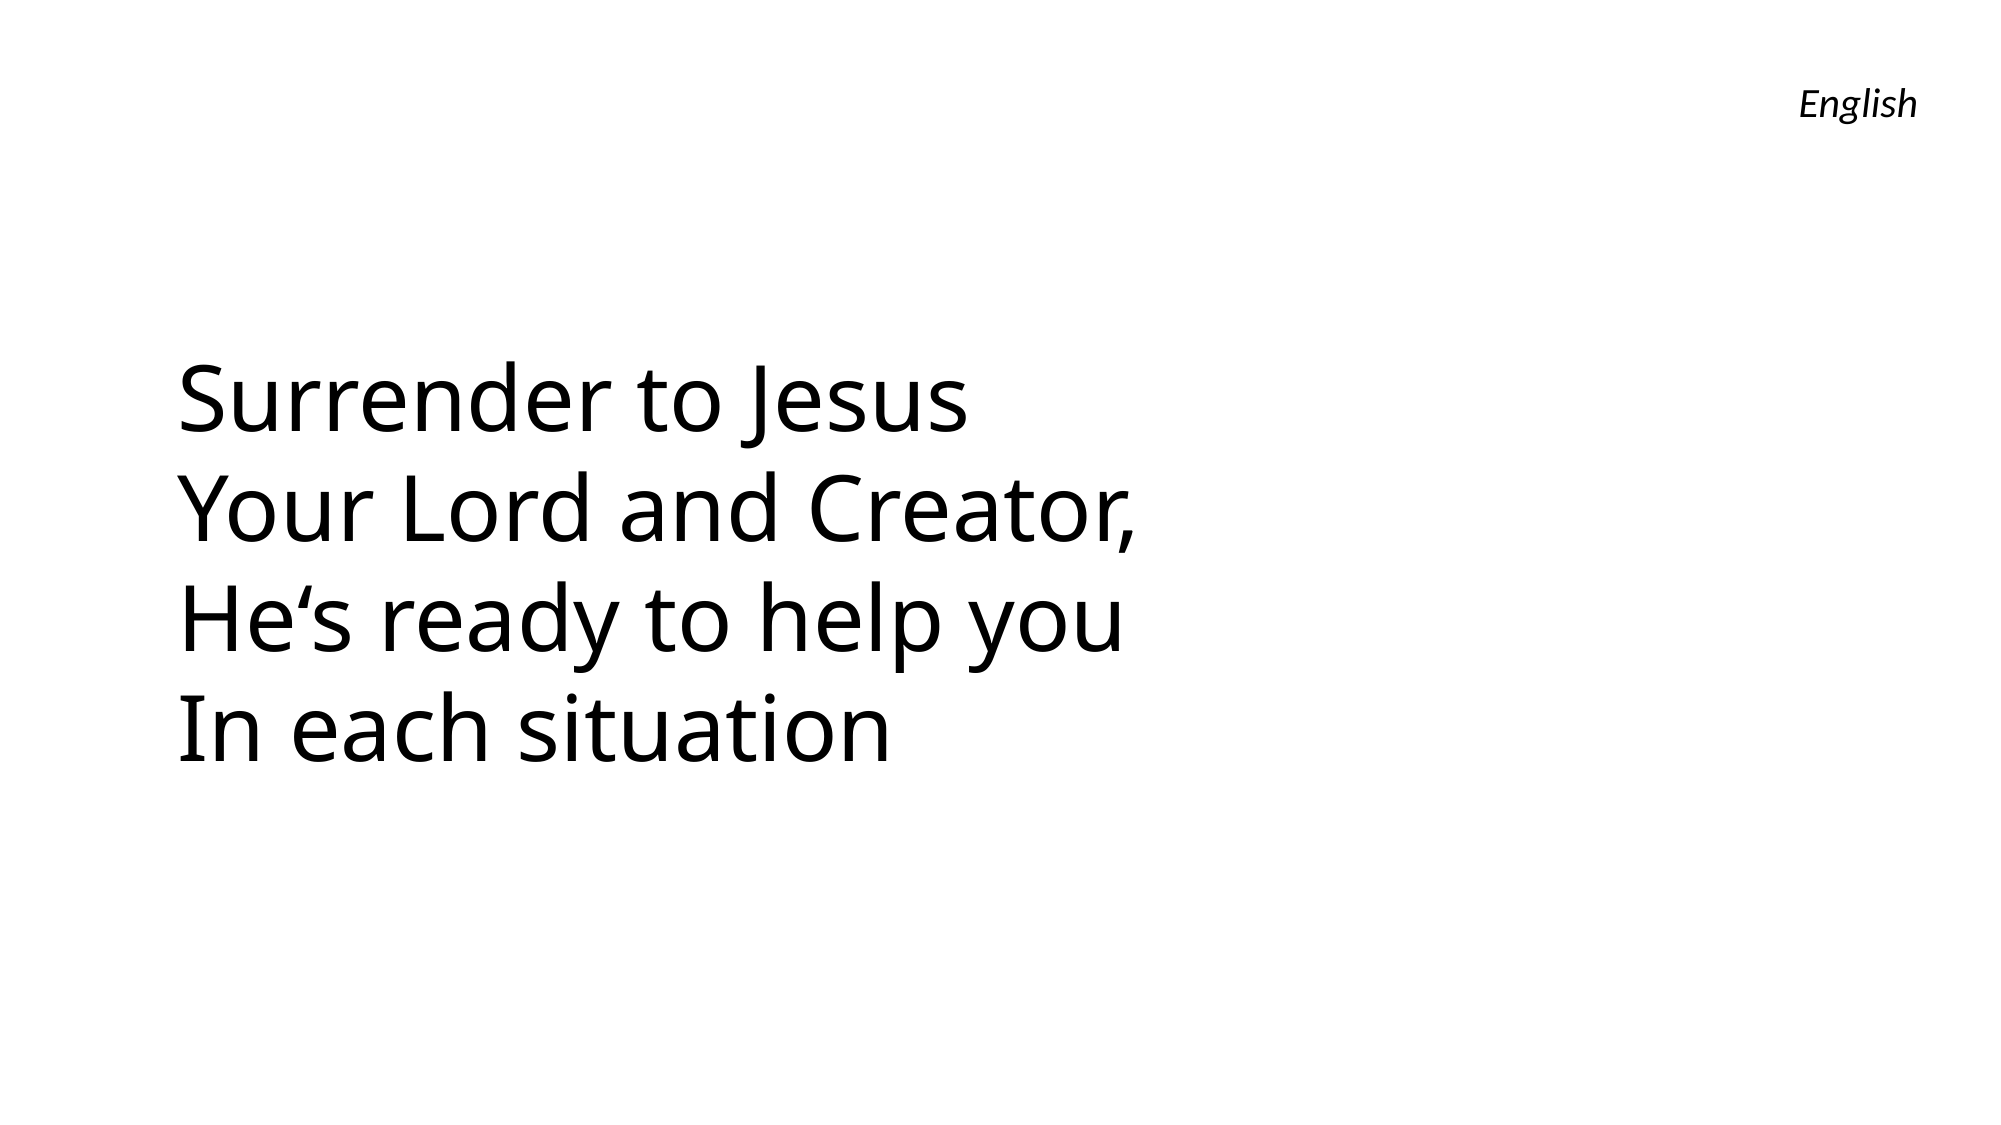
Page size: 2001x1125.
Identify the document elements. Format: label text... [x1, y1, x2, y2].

text_box English [1791, 67, 1927, 133]
text_box Surrender to Jesus Your Lord and Creator, He‘s ready to help you In each situation [162, 332, 1164, 788]
